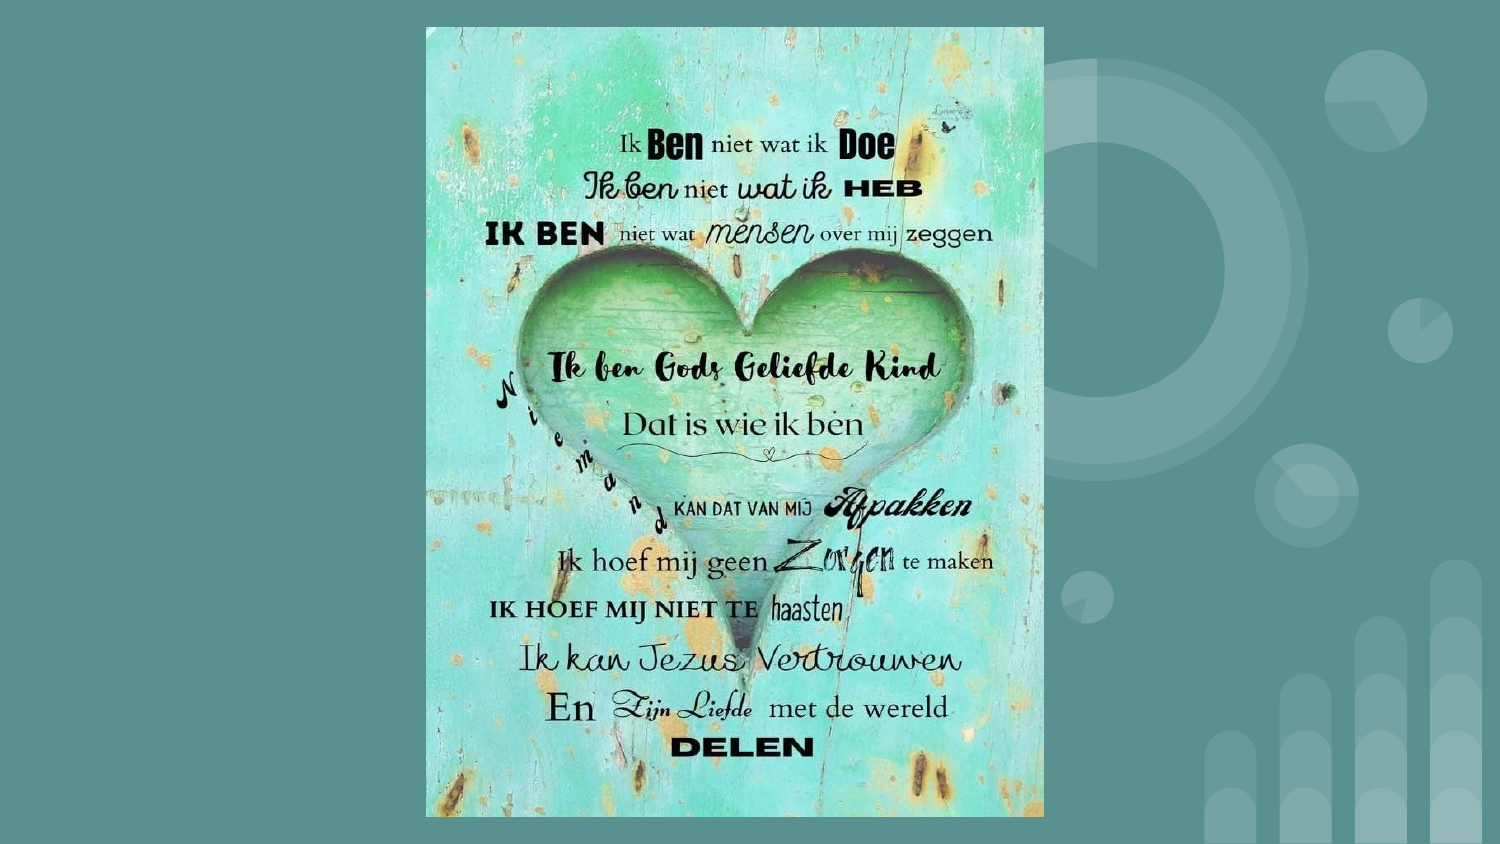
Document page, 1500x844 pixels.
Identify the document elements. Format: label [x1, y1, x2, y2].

picture [425, 26, 1044, 817]
